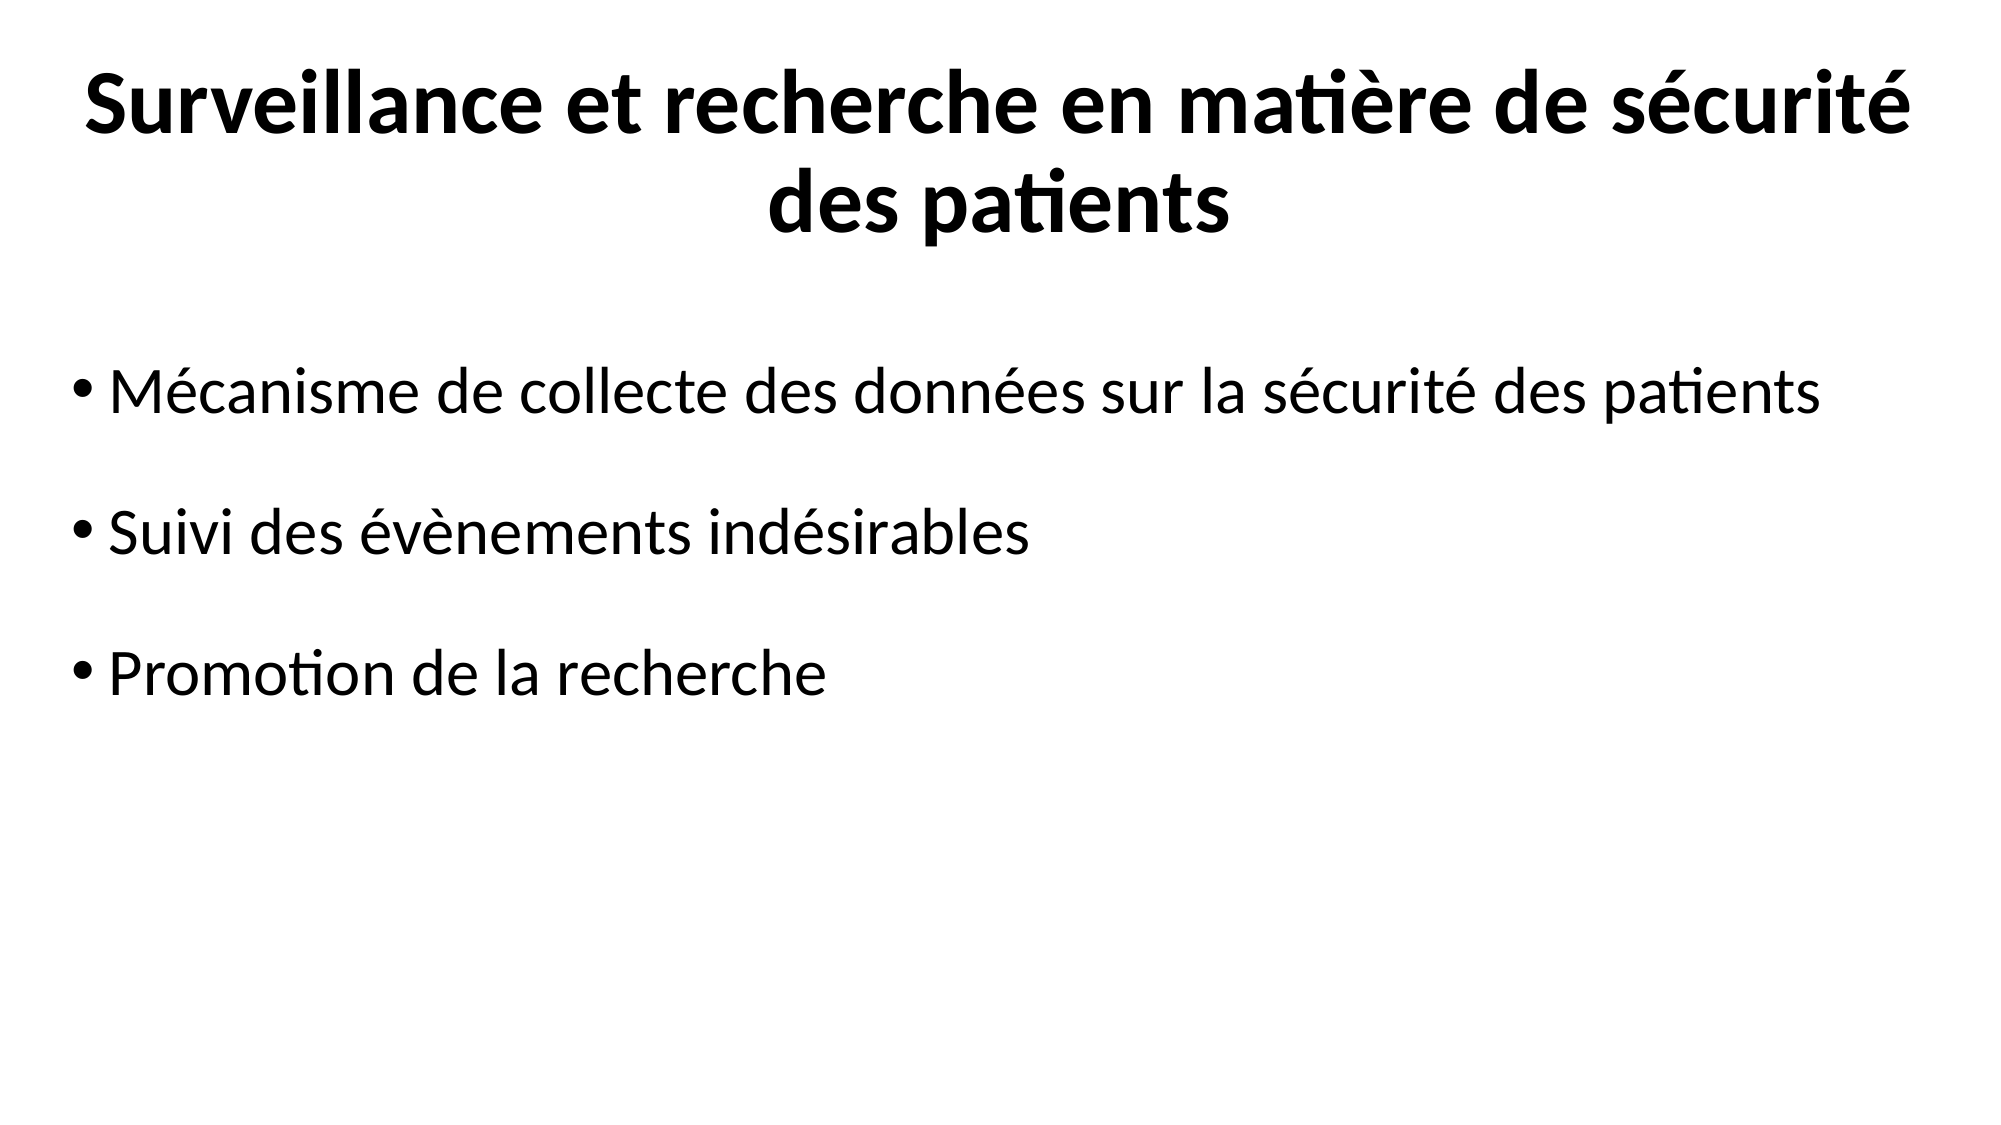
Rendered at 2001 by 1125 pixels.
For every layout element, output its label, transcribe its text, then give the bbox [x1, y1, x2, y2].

title Surveillance et recherche en matière de sécurité des patients [55, 44, 1944, 262]
list Mécanisme de collecte des données sur la sécurité des patients Suivi des évènements indésirables Promotion de la recherche [55, 299, 1944, 1081]
